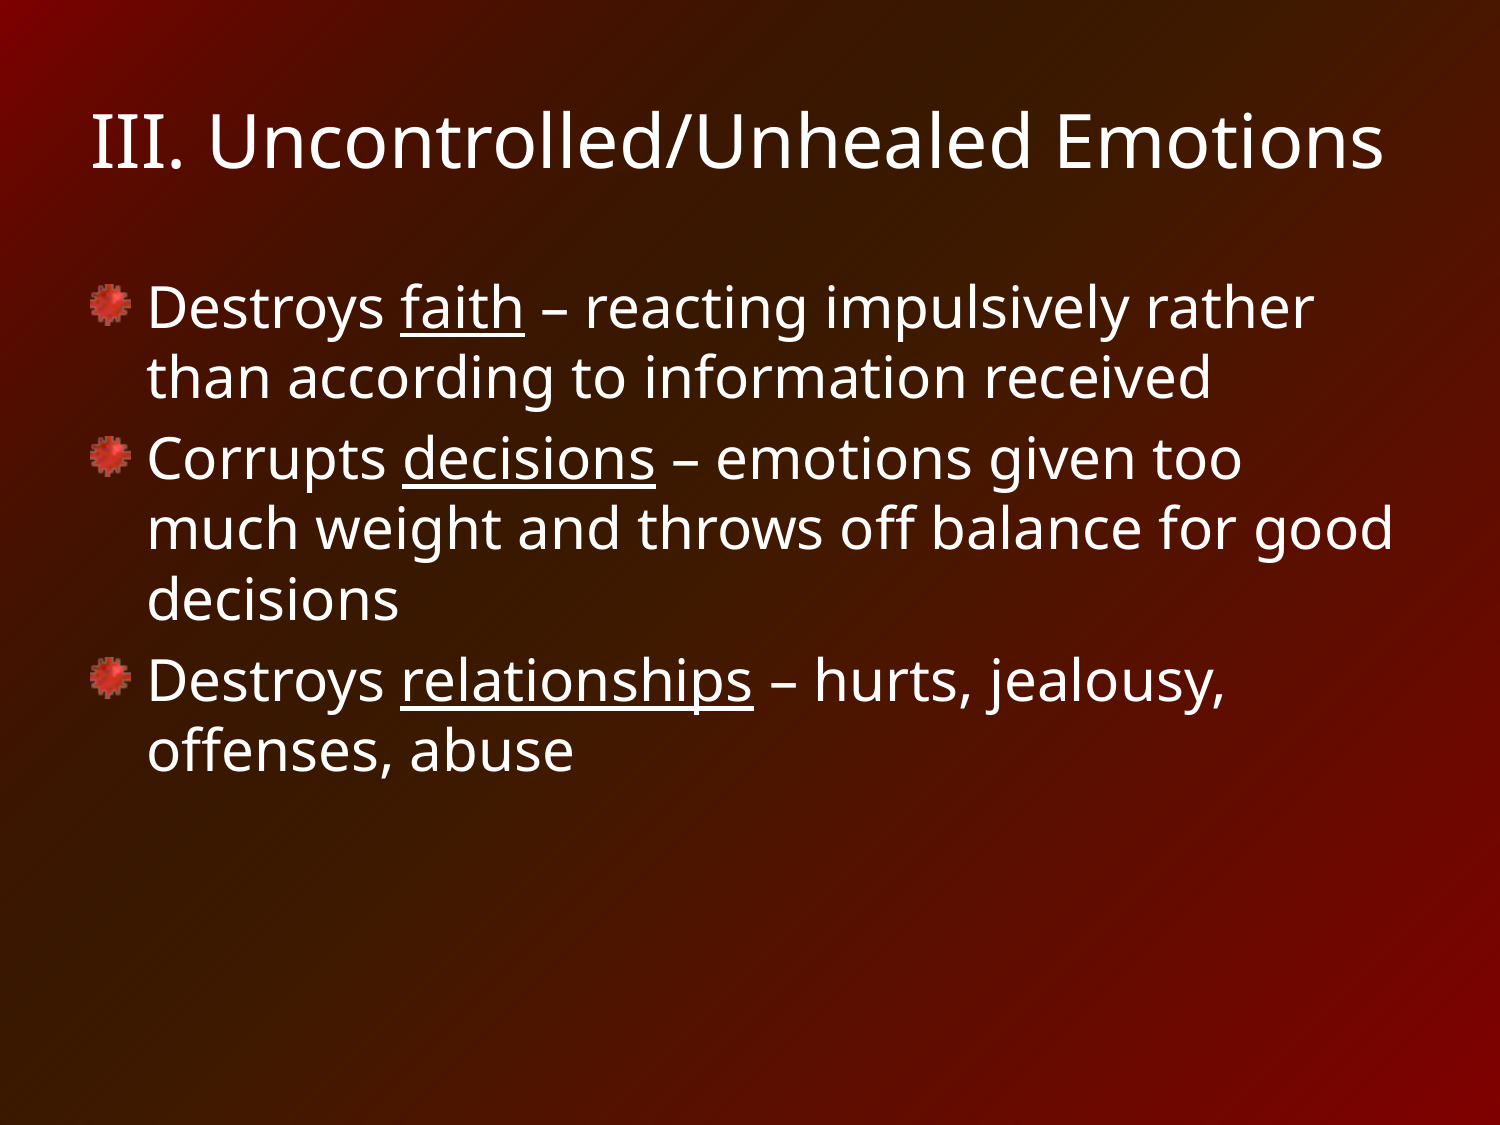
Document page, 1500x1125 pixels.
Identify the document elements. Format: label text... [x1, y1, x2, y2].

picture [90, 284, 131, 326]
picture [90, 436, 131, 477]
title III. Uncontrolled/Unhealed Emotions [75, 45, 1425, 233]
picture [90, 657, 131, 699]
list Destroys faith – reacting impulsively rather than according to information received Corrupts decisions – emotions given too much weight and throws off balance for good decisions Destroys relationships – hurts, jealousy, offenses, abuse [75, 262, 1425, 1005]
